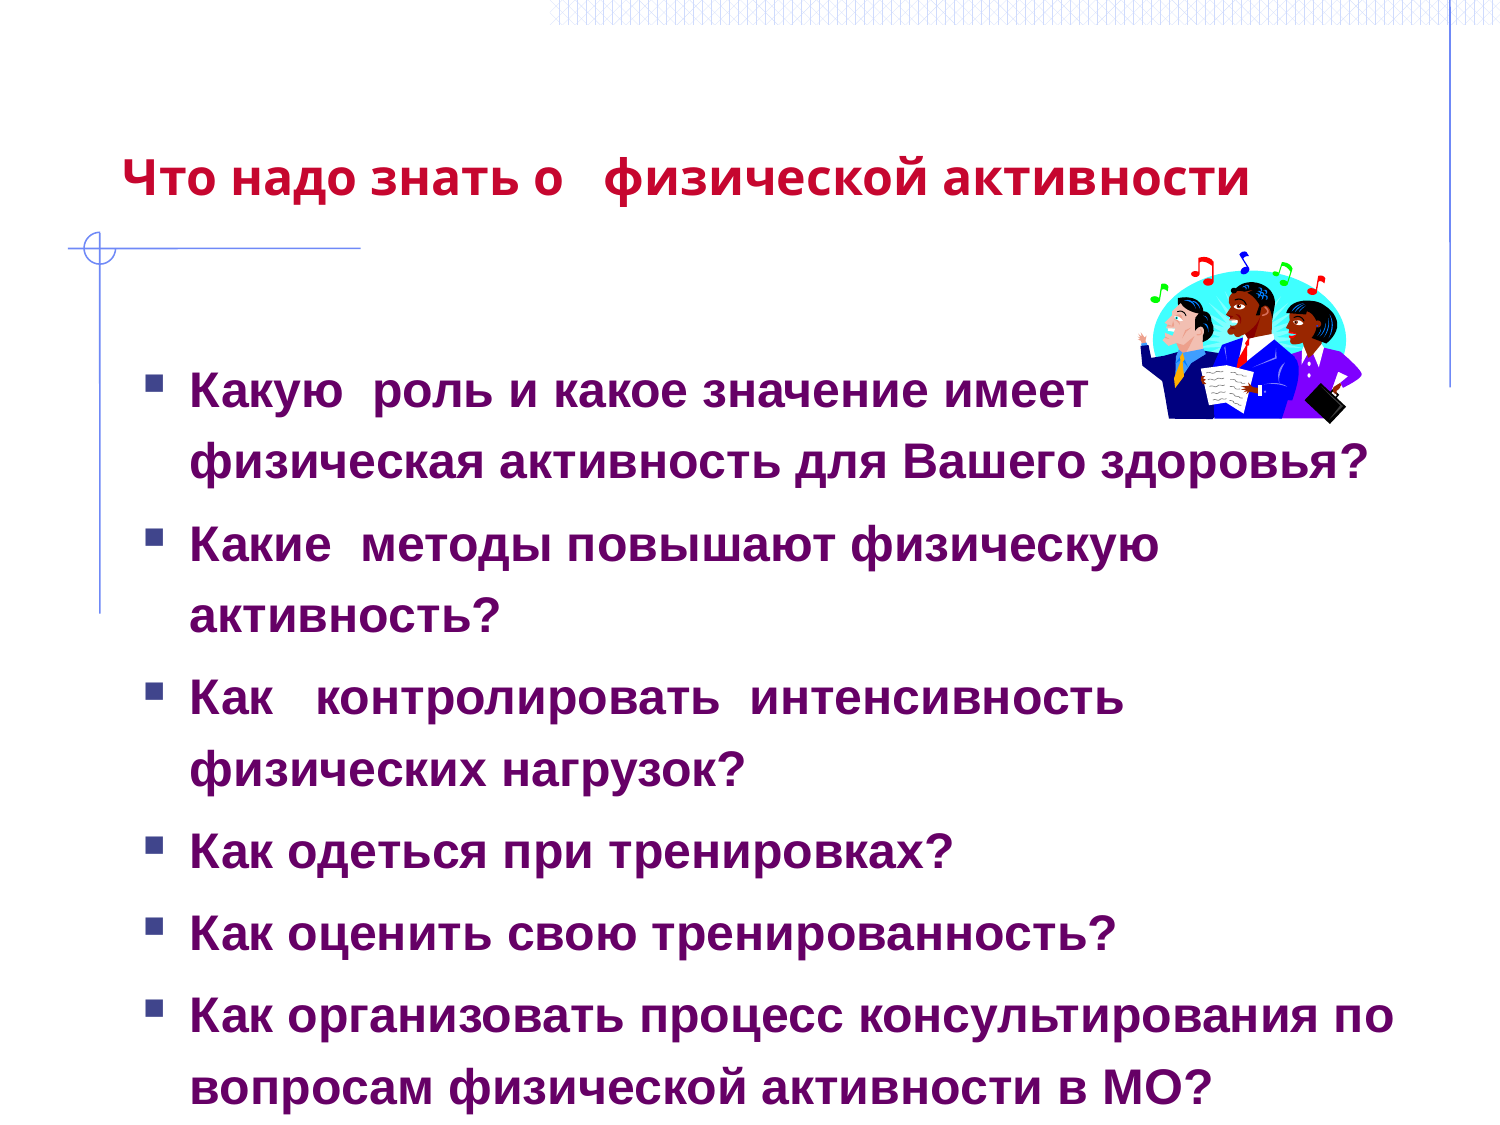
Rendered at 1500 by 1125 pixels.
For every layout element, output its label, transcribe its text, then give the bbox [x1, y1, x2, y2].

title Что надо знать о физической активности [50, 99, 1325, 213]
picture [1137, 249, 1363, 425]
list Какую роль и какое значение имеет физическая активность для Вашего здоровья? Какие методы повышают физическую активность? Как контролировать интенсивность физических нагрузок? Как одеться при тренировках? Как оценить свою тренированность? Как организовать процесс консультирования по вопросам физической активности в МО? [50, 337, 1419, 1013]
